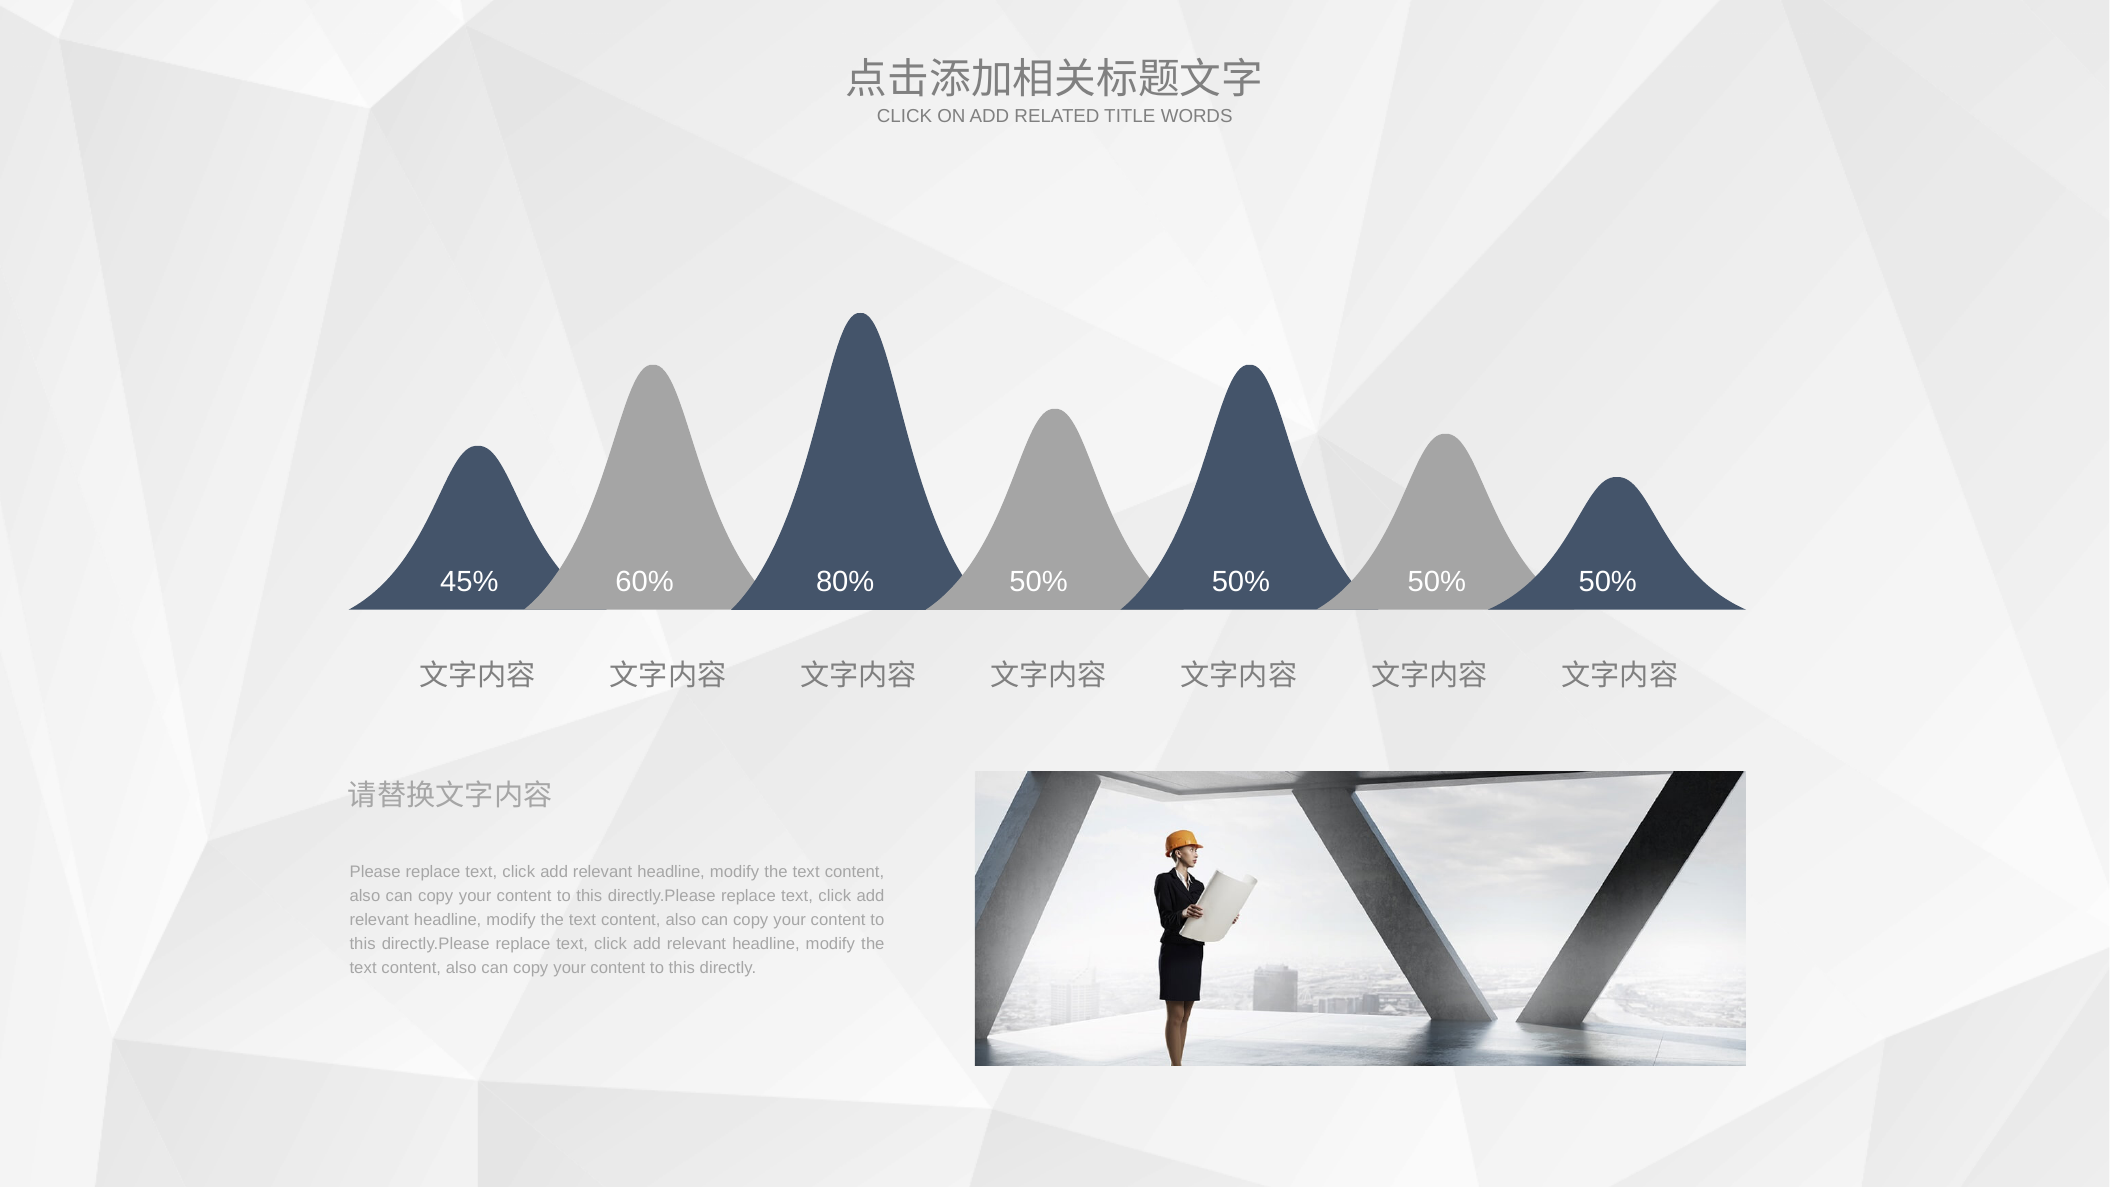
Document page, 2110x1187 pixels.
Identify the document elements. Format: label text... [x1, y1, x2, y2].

text_box Please replace text, click add relevant headline, modify the text content, also can copy your content to this directly.Please replace text, click add relevant headline, modify the text content, also can copy your content to this directly.Please replace text, click add relevant headline, modify the text content, also can copy your content to this directly. [345, 852, 890, 981]
text_box 文字内容 [1165, 642, 1313, 699]
text_box 50% [994, 548, 1083, 606]
text_box 45% [425, 548, 514, 606]
text_box 文字内容 [404, 642, 552, 699]
text_box [974, 770, 1747, 1067]
picture [0, 0, 2110, 1187]
text_box 文字内容 [594, 642, 742, 699]
text_box 文字内容 [785, 642, 932, 699]
text_box [1487, 477, 1747, 610]
text_box CLICK ON ADD RELATED TITLE WORDS [852, 95, 1257, 130]
text_box 60% [600, 548, 689, 606]
text_box 50% [1197, 548, 1286, 606]
text_box 80% [801, 548, 890, 606]
text_box [925, 408, 1149, 610]
text_box [1120, 364, 1351, 610]
text_box 文字内容 [1546, 642, 1694, 699]
text_box [731, 312, 962, 610]
text_box 50% [1392, 548, 1481, 606]
text_box 50% [1563, 548, 1652, 606]
text_box 文字内容 [975, 642, 1123, 699]
text_box 点击添加相关标题文字 [803, 44, 1307, 107]
text_box [348, 445, 559, 610]
text_box [1316, 433, 1535, 610]
text_box [523, 364, 755, 610]
text_box 文字内容 [1356, 642, 1504, 699]
text_box 请替换文字内容 [343, 771, 607, 816]
